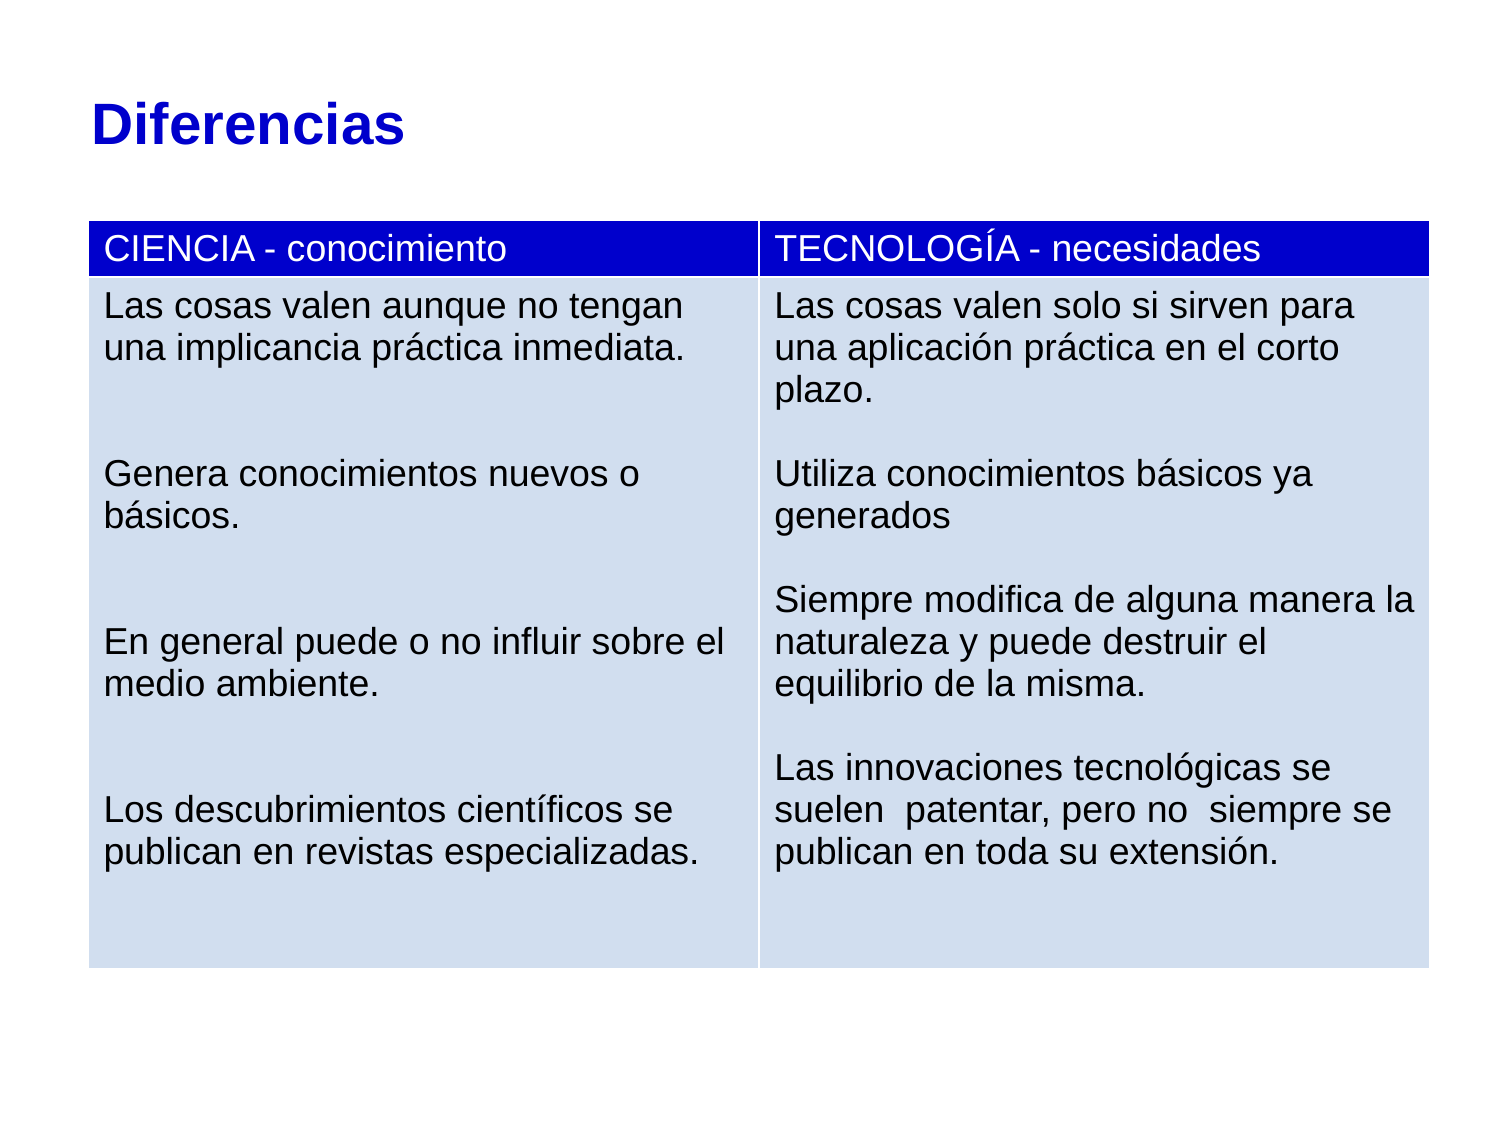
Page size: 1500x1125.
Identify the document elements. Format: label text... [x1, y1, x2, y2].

title Diferencias [76, 51, 1307, 173]
table_cell Las cosas valen solo si sirven para una aplicación práctica en el corto plazo. Utiliza conocimientos básicos ya generados Siempre modifica de alguna manera la naturaleza y puede destruir el equilibrio de la misma. Las innovaciones tecnológicas se suelen patentar, pero no siempre se publican en toda su extensión. [760, 278, 1429, 968]
table_header TECNOLOGÍA - necesidades [760, 221, 1429, 276]
table_cell Las cosas valen aunque no tengan una implicancia práctica inmediata. Genera conocimientos nuevos o básicos. En general puede o no influir sobre el medio ambiente. Los descubrimientos científicos se publican en revistas especializadas. [89, 278, 758, 968]
table_header CIENCIA - conocimiento [89, 221, 758, 276]
